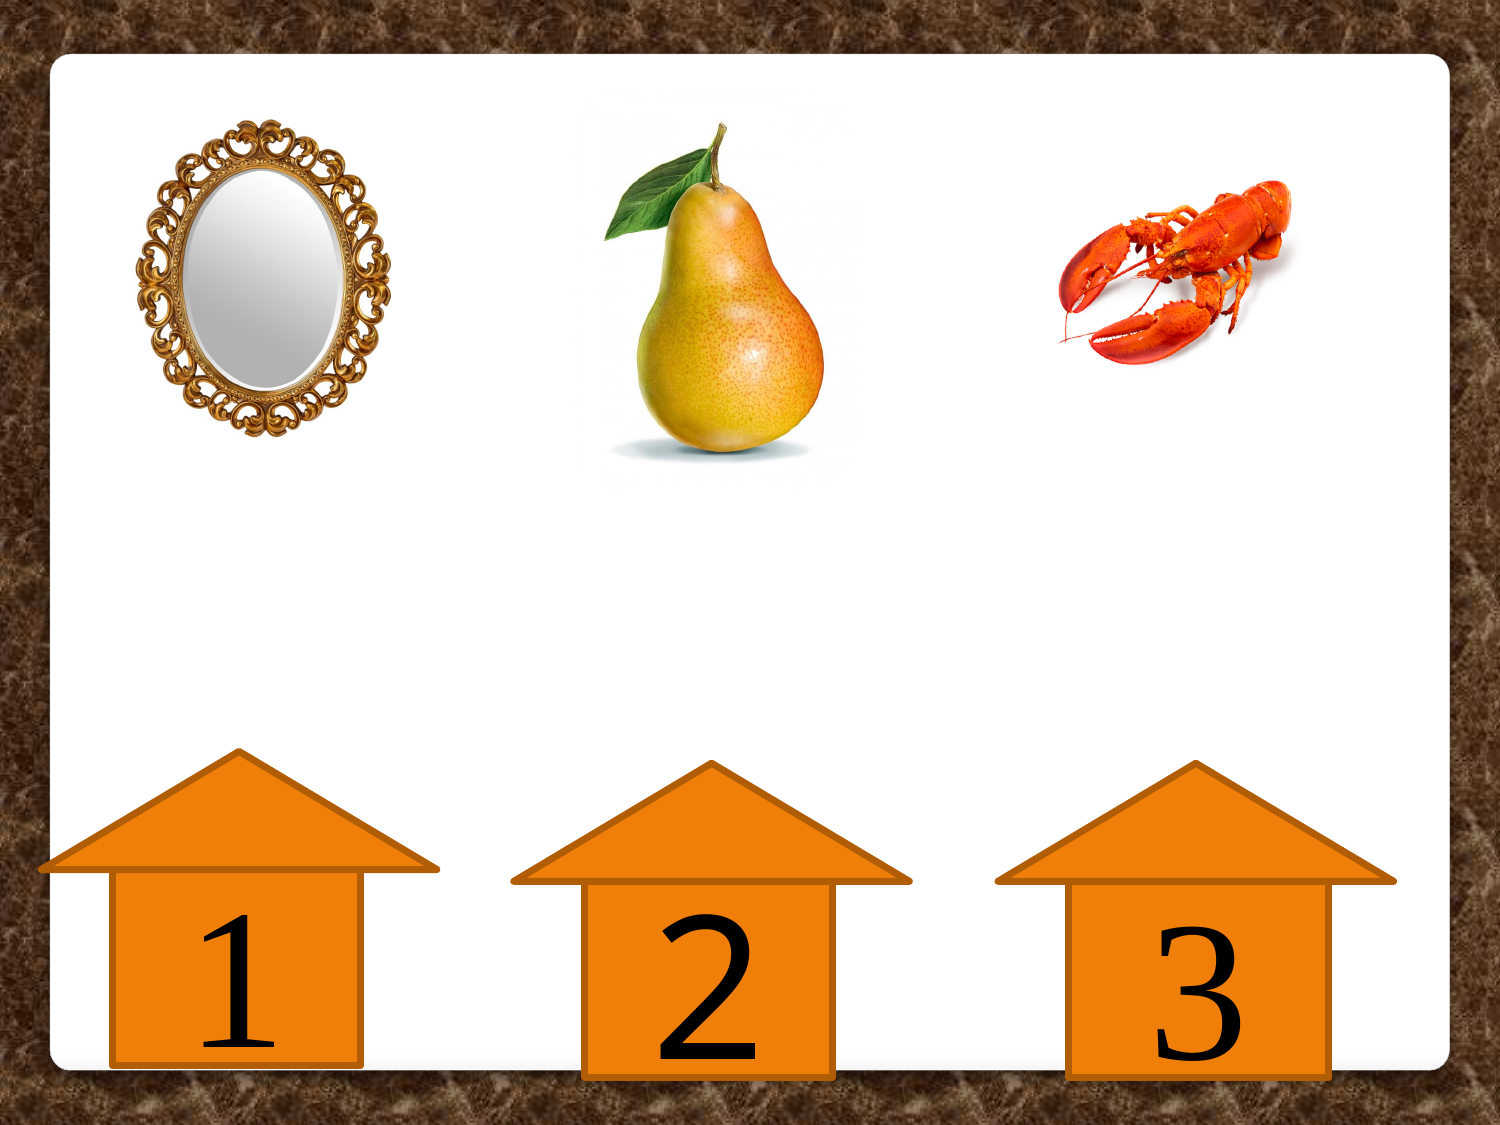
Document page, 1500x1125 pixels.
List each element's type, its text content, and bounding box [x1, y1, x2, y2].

text_box 2 [581, 885, 836, 1081]
text_box 3 [1065, 885, 1332, 1081]
text_box [37, 748, 441, 874]
text_box 1 [109, 874, 364, 1069]
text_box [510, 760, 913, 885]
text_box [994, 760, 1398, 885]
picture [0, 0, 1500, 1125]
